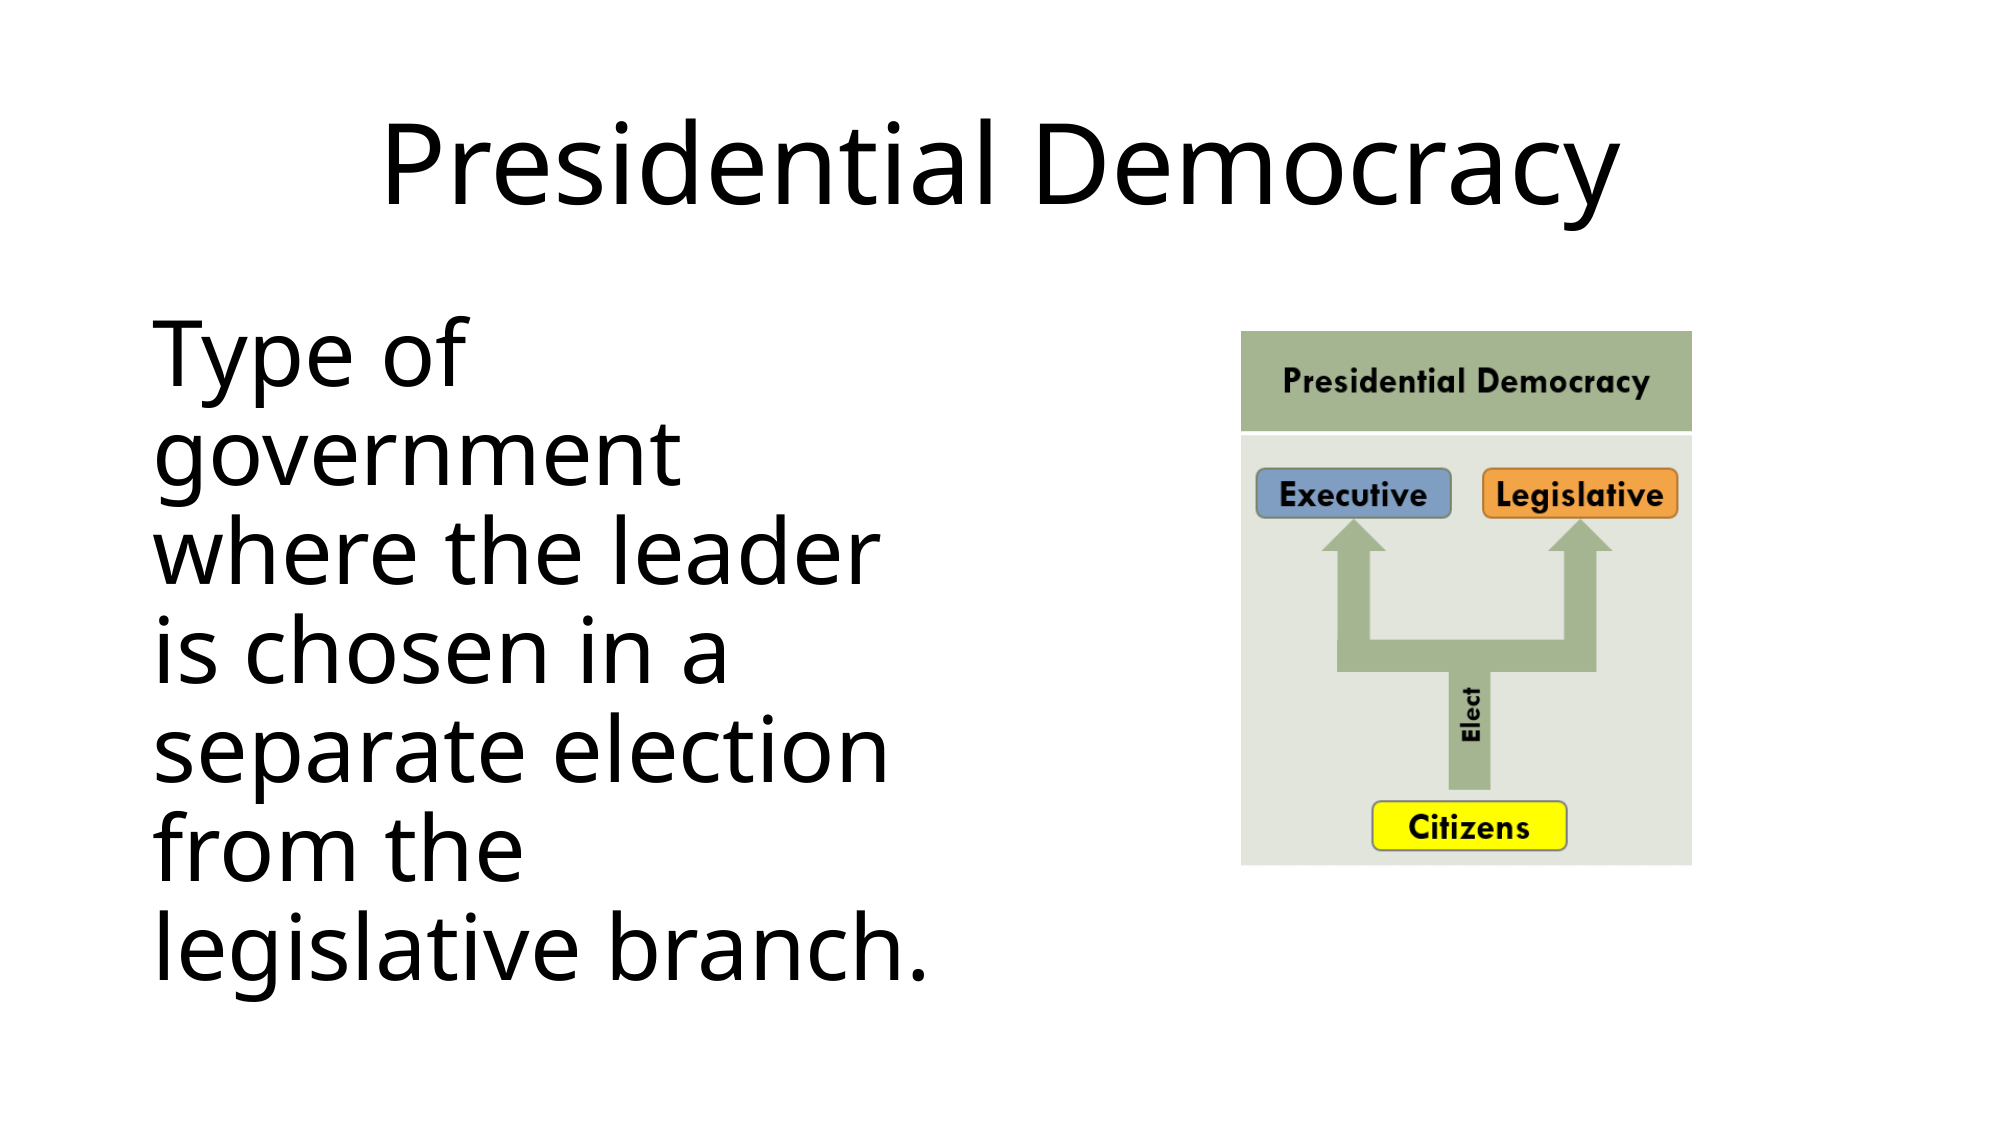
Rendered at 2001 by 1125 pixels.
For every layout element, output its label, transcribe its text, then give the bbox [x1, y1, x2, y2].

title Presidential Democracy [137, 59, 1863, 278]
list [1241, 331, 1692, 867]
list Type of government where the leader is chosen in a separate election from the legislative branch. [137, 299, 988, 1014]
